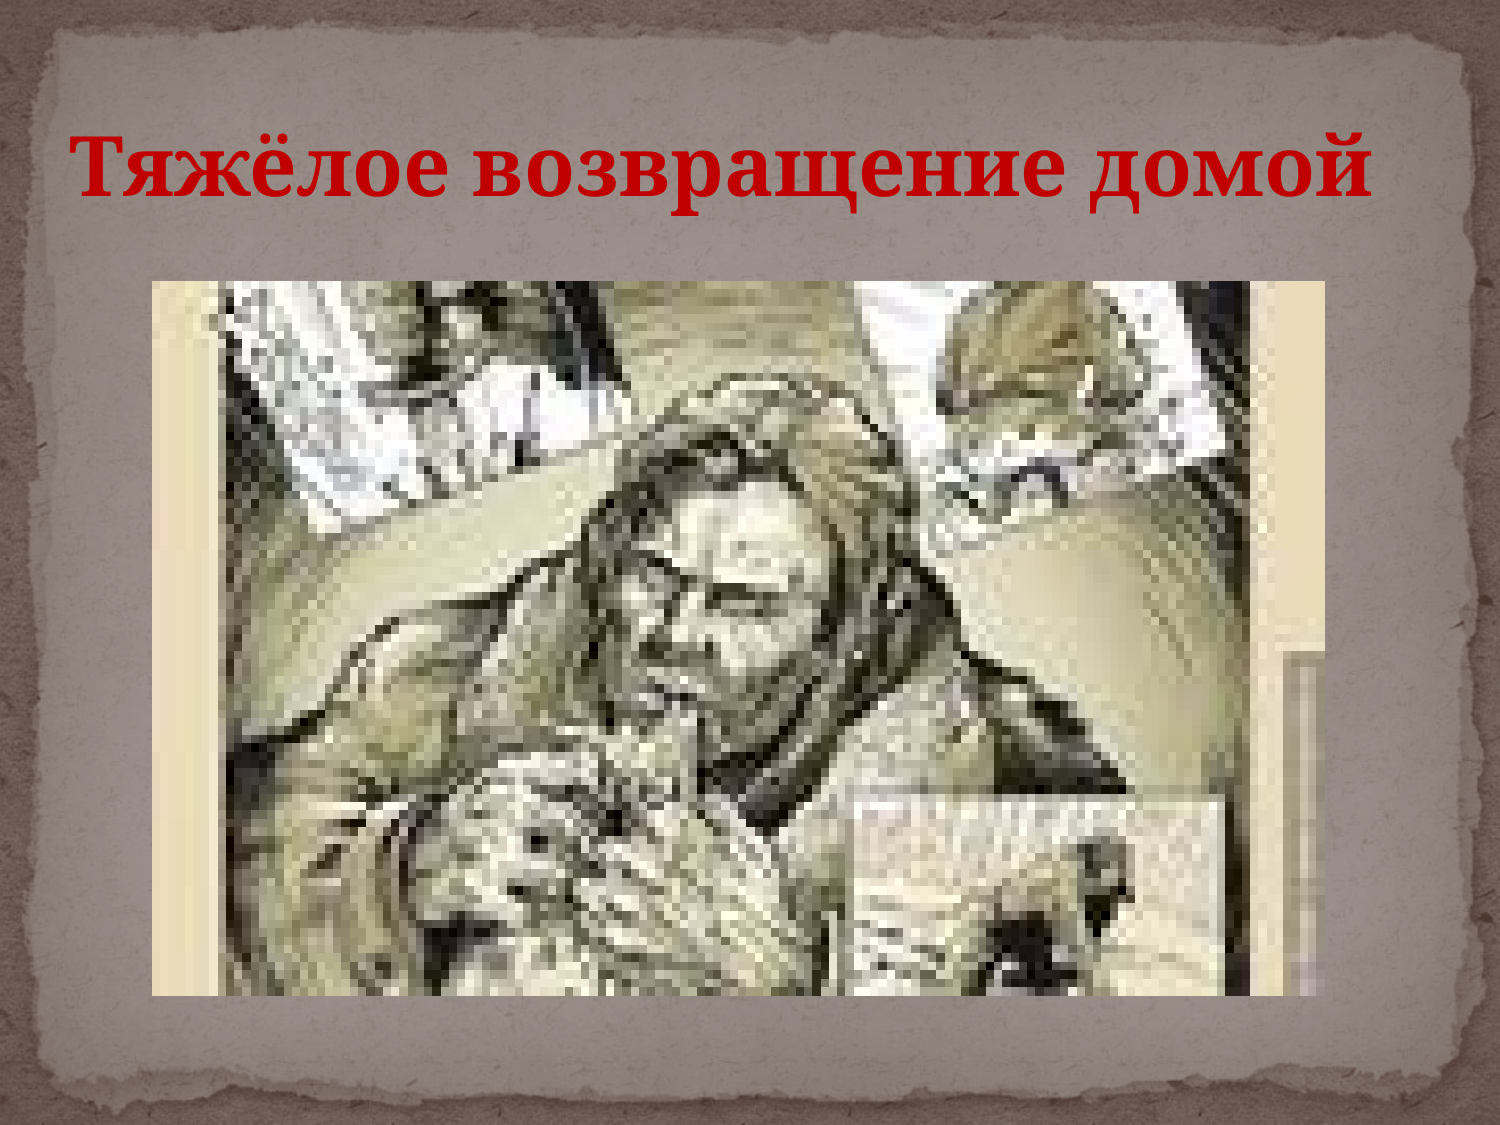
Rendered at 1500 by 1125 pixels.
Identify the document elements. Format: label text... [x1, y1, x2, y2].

text_box Тяжёлое возвращение домой [54, 105, 1389, 221]
picture [152, 281, 1325, 996]
